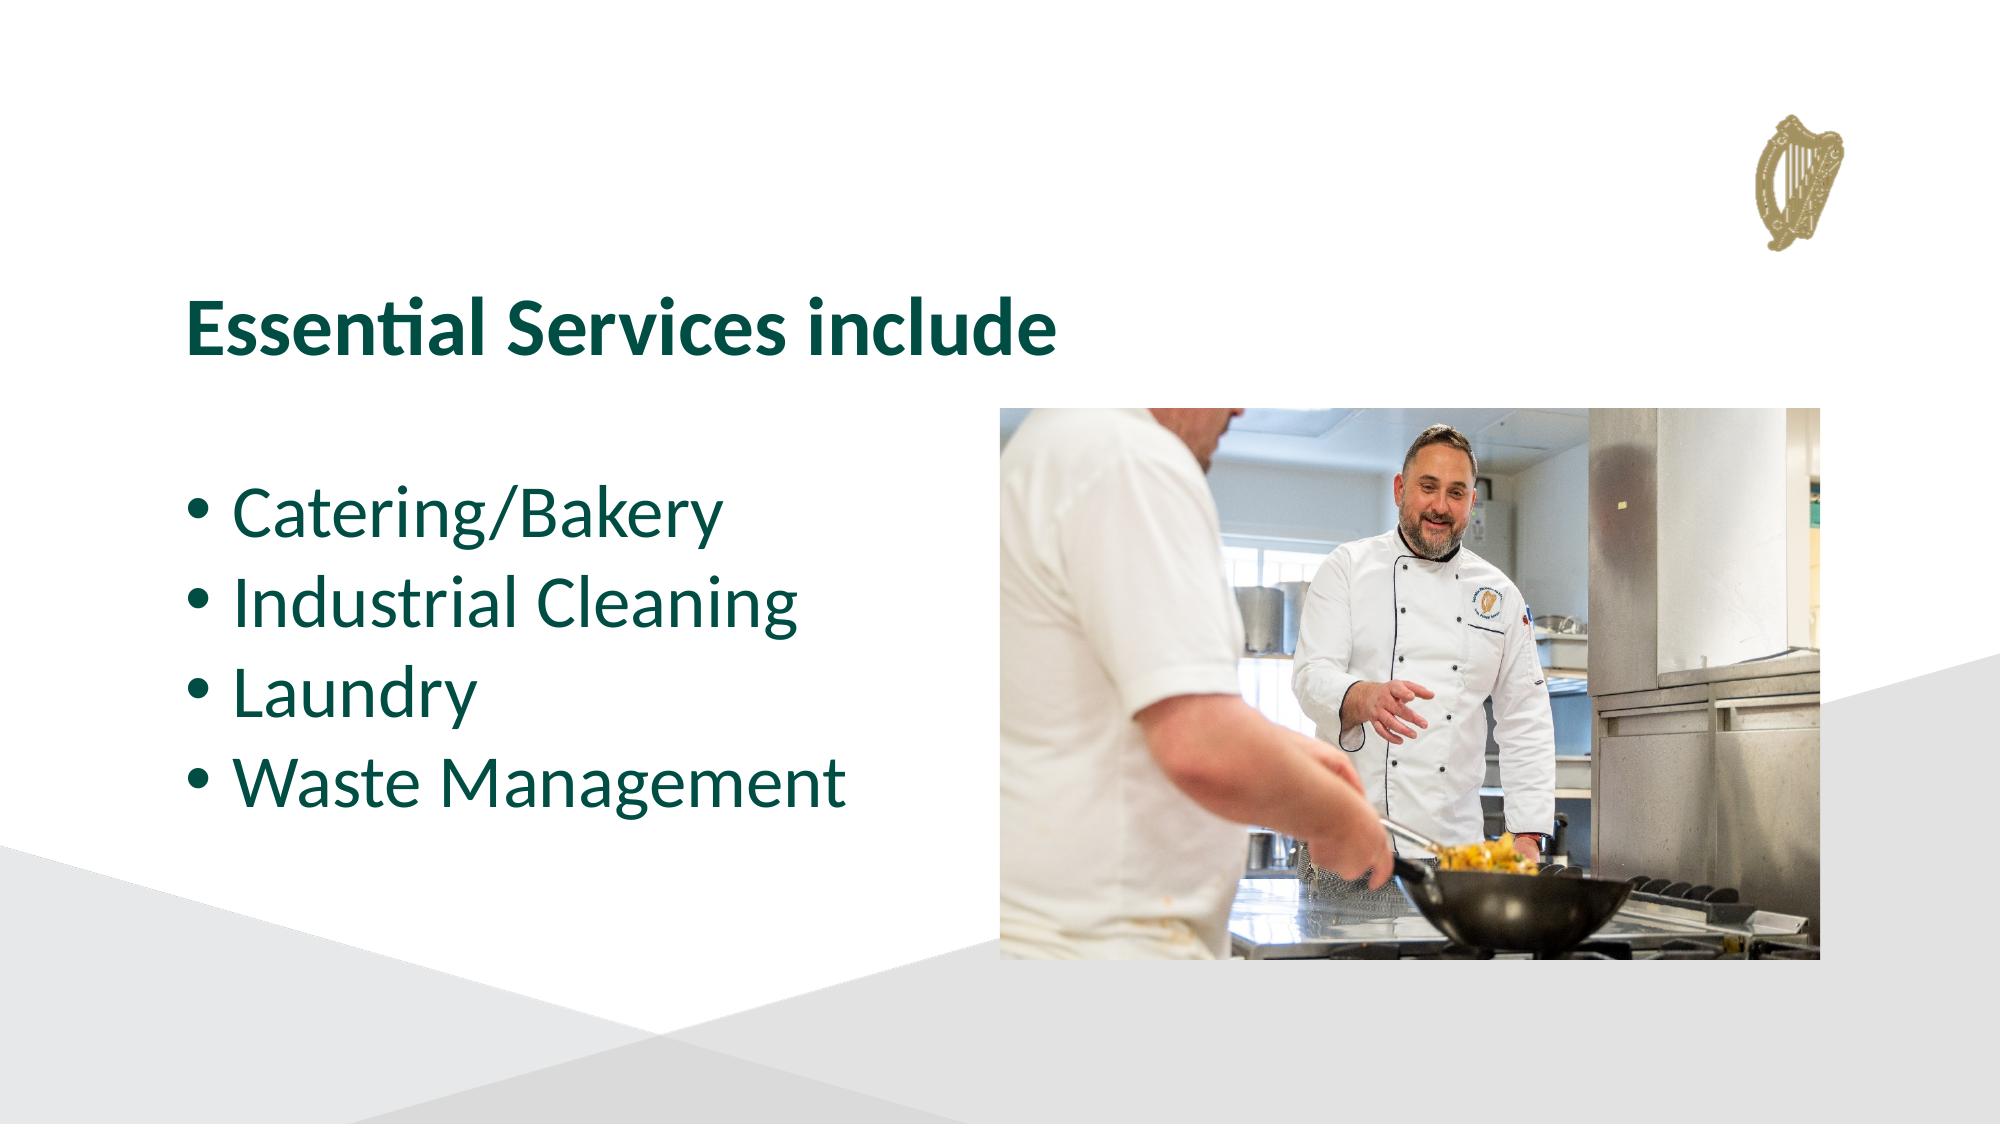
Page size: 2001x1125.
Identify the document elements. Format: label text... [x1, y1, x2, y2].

picture [1735, 106, 1862, 266]
picture [0, 408, 2000, 1124]
text_box Essential Services include Catering/Bakery Industrial Cleaning Laundry Waste Management [169, 264, 1324, 653]
